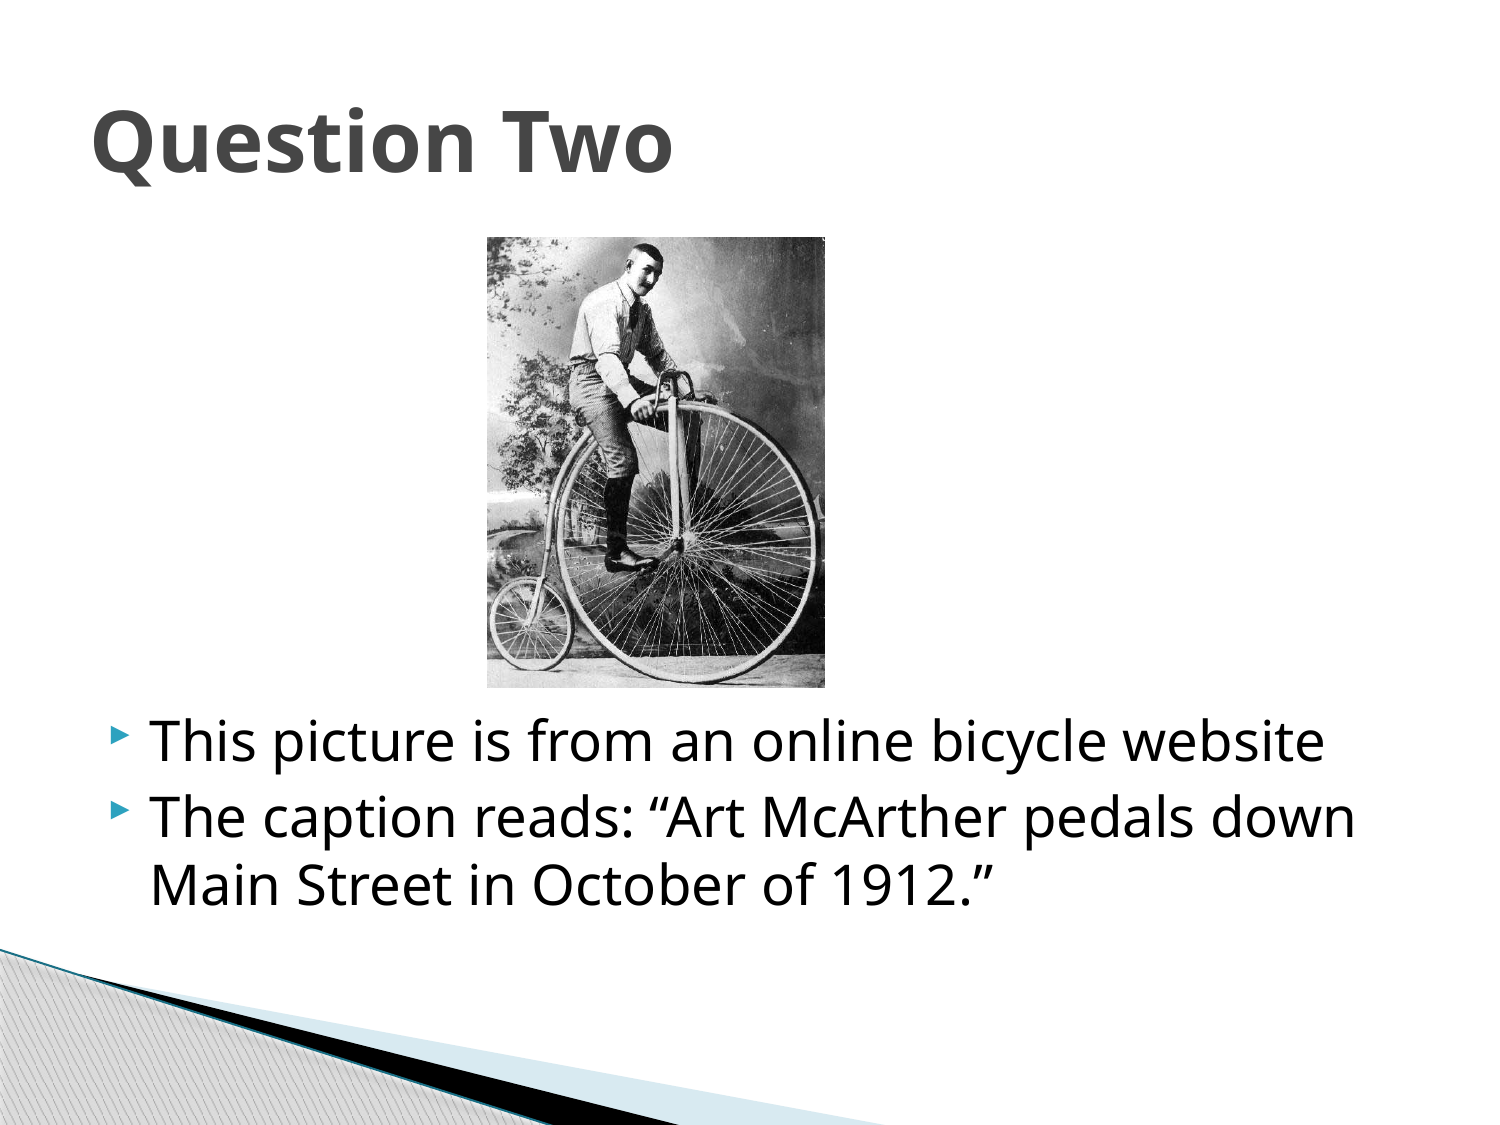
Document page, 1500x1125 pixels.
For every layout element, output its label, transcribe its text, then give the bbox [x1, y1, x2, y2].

title Question Two [75, 45, 1425, 233]
picture [487, 237, 825, 688]
list This picture is from an online bicycle website The caption reads: “Art McArther pedals down Main Street in October of 1912.” [75, 243, 1425, 986]
